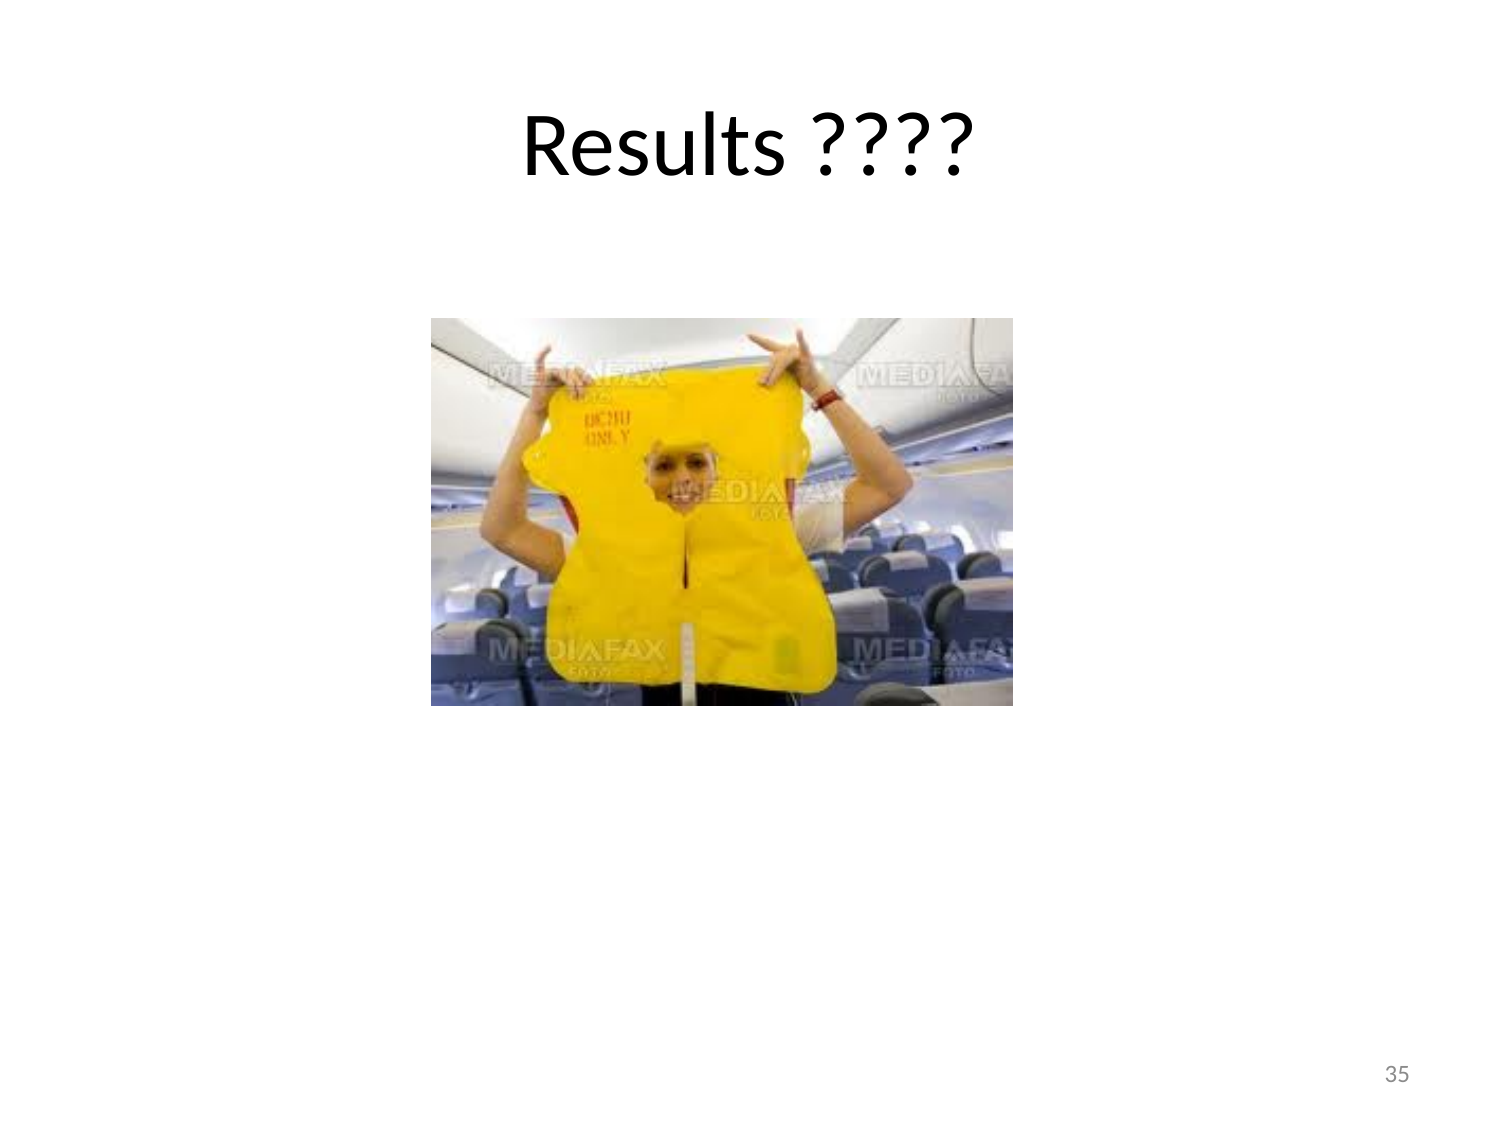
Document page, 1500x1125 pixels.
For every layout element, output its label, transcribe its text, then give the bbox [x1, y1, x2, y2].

title Results ???? [75, 45, 1425, 233]
picture [430, 318, 1013, 706]
slide_number 35 [1074, 1042, 1425, 1103]
